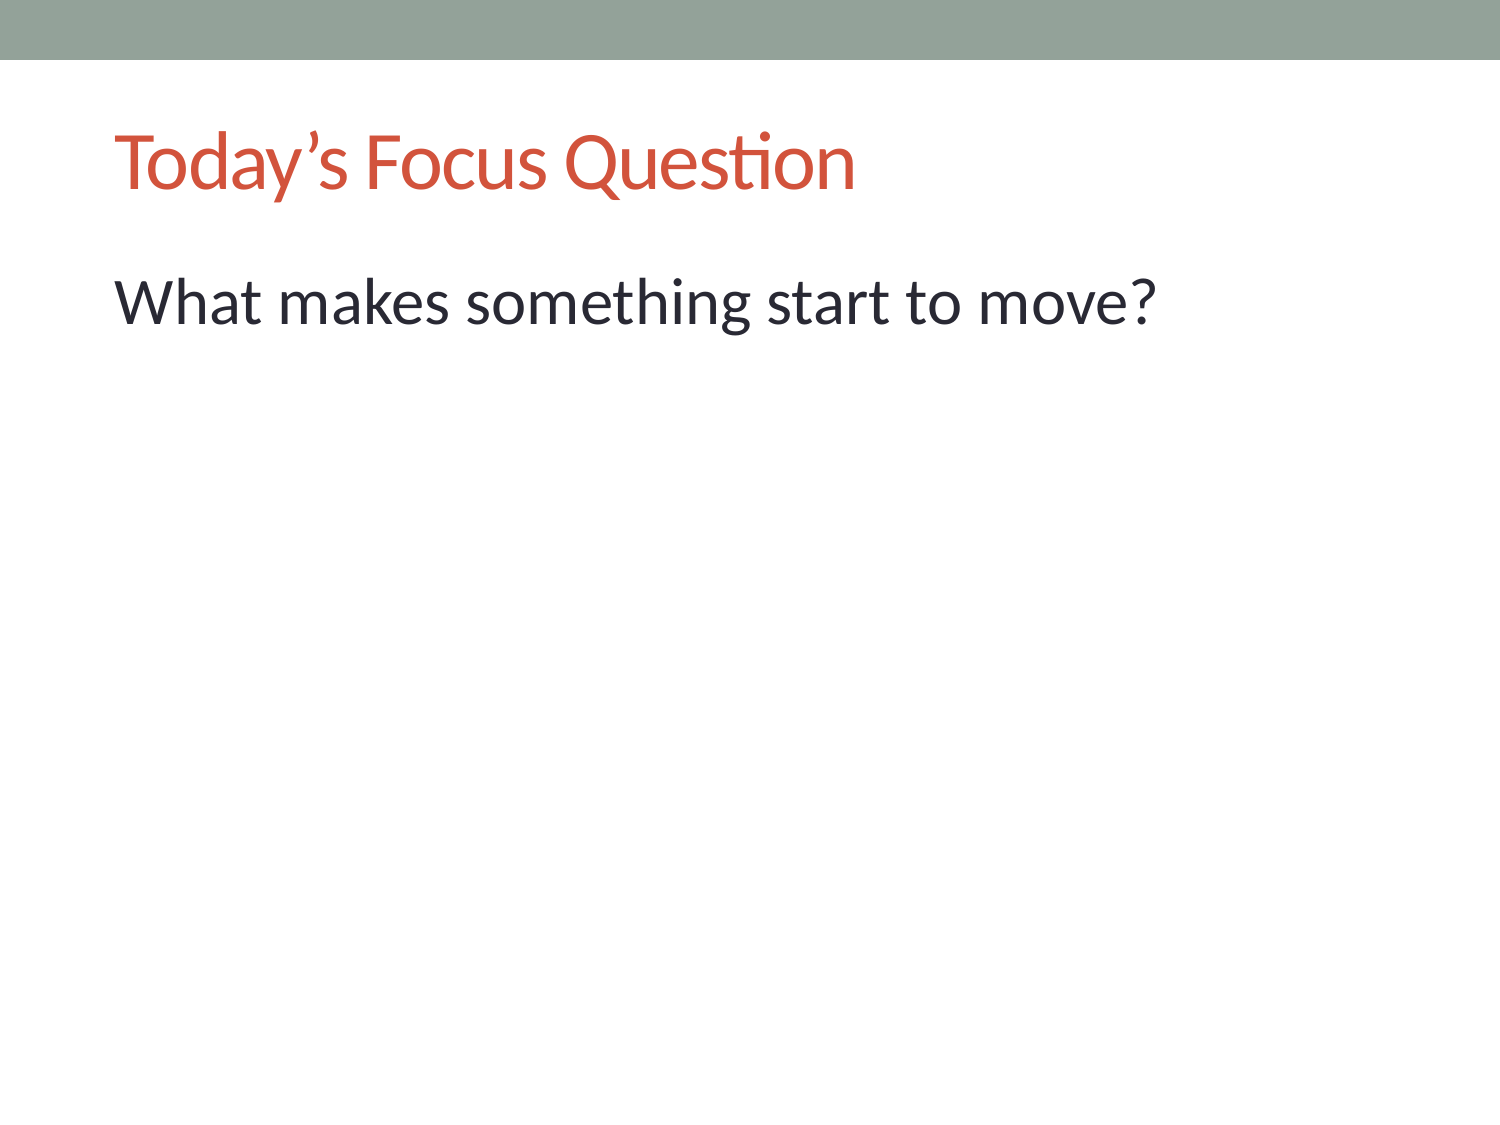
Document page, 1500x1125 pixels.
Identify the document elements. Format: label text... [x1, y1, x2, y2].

title Today’s Focus Question [99, 75, 1425, 238]
list What makes something start to move? [99, 249, 1425, 1013]
